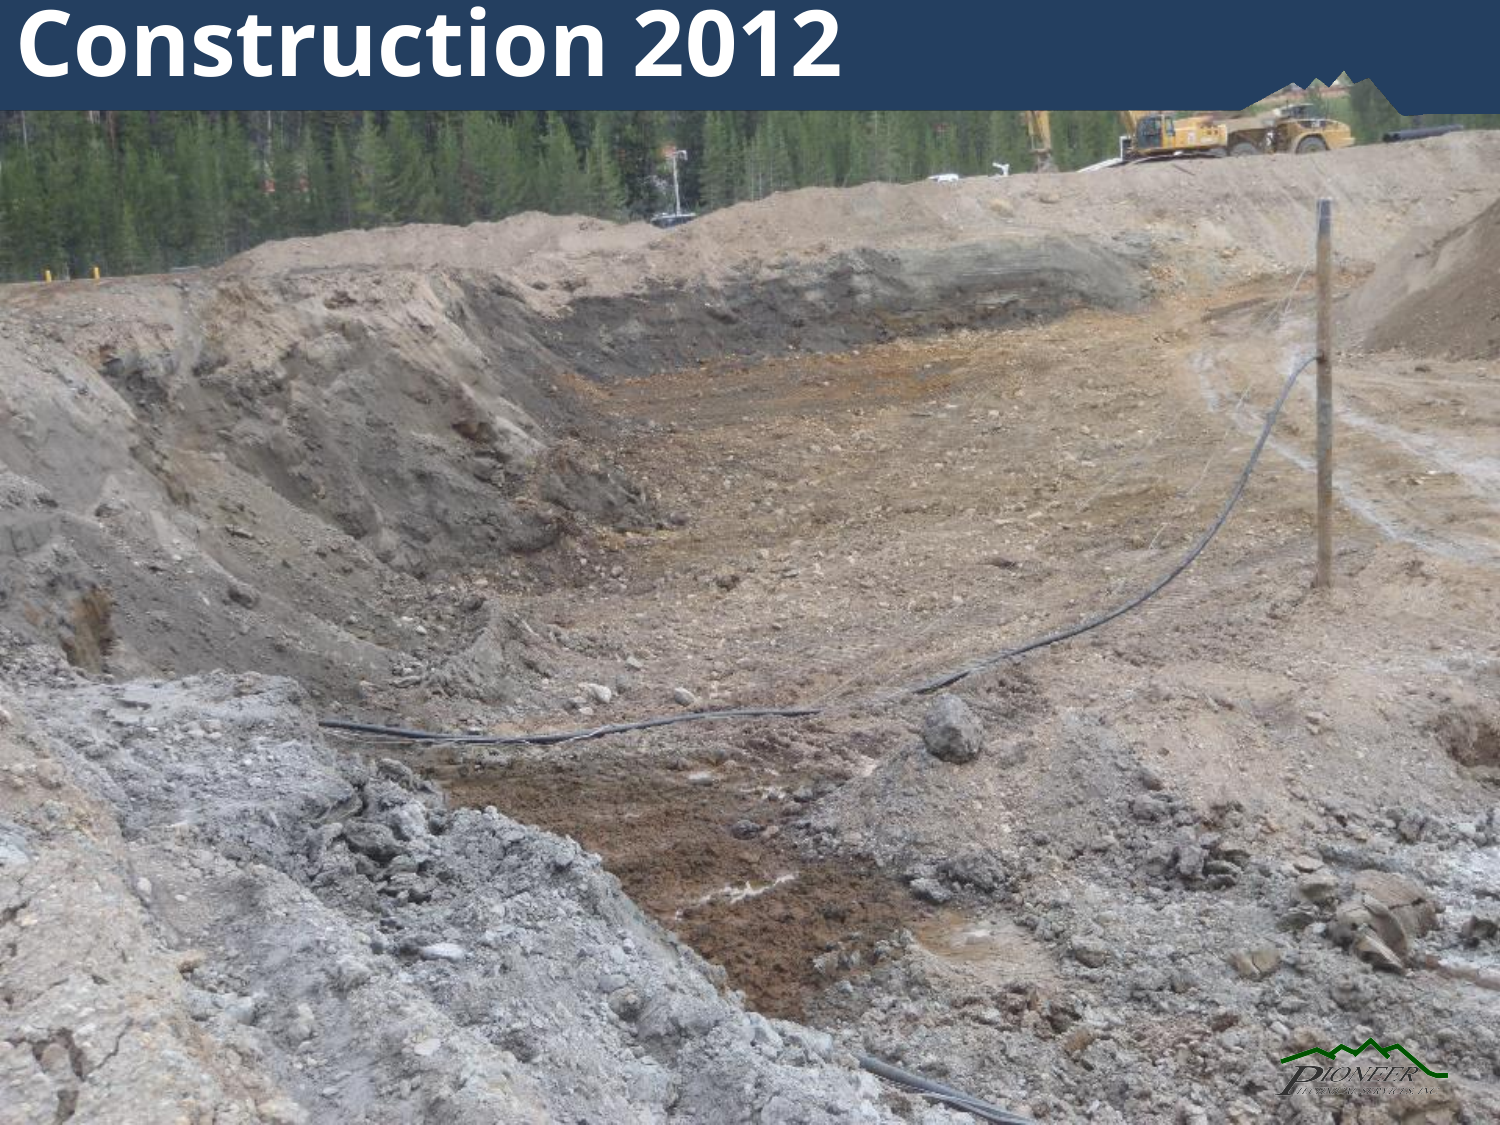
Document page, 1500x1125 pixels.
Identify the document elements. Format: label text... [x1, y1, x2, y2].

picture [0, 0, 1500, 1125]
title Construction 2012 [0, 0, 1294, 111]
